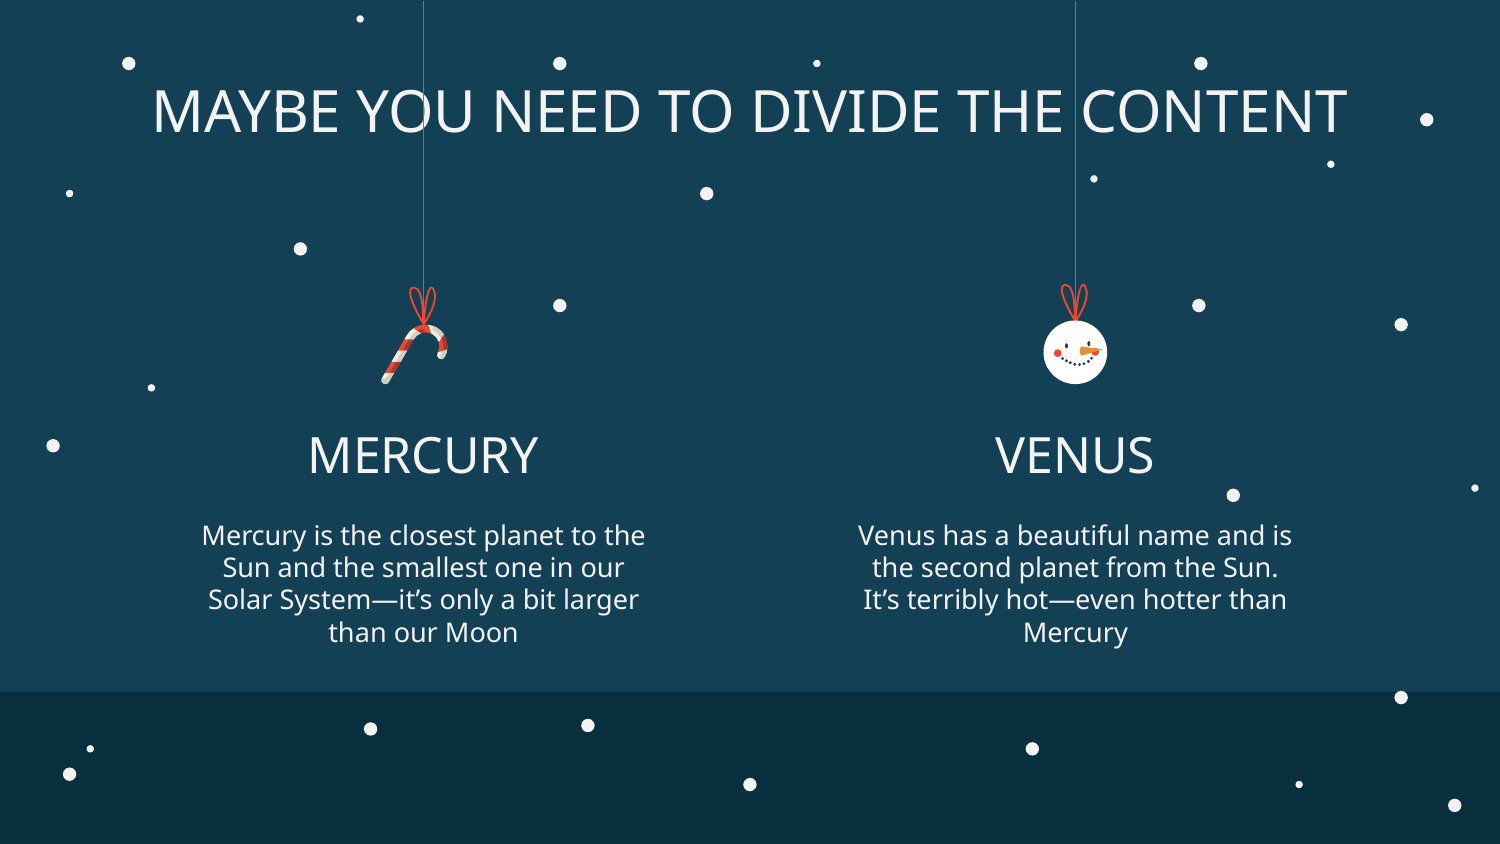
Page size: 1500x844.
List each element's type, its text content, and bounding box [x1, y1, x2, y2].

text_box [380, 324, 449, 385]
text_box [405, 0, 442, 323]
subtitle Venus has a beautiful name and is the second planet from the Sun. It’s terribly hot—even hotter than Mercury [836, 502, 1314, 664]
subtitle Mercury is the closest planet to the Sun and the smallest one in our Solar System—it’s only a bit larger than our Moon [185, 502, 663, 664]
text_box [1057, 0, 1094, 318]
subtitle MERCURY [185, 421, 663, 499]
title MAYBE YOU NEED TO DIVIDE THE CONTENT [1098, 59, 1382, 154]
title MAYBE YOU NEED TO DIVIDE THE CONTENT [118, 59, 400, 154]
title MAYBE YOU NEED TO DIVIDE THE CONTENT [446, 59, 1052, 154]
subtitle VENUS [836, 421, 1314, 499]
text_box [1041, 320, 1110, 385]
